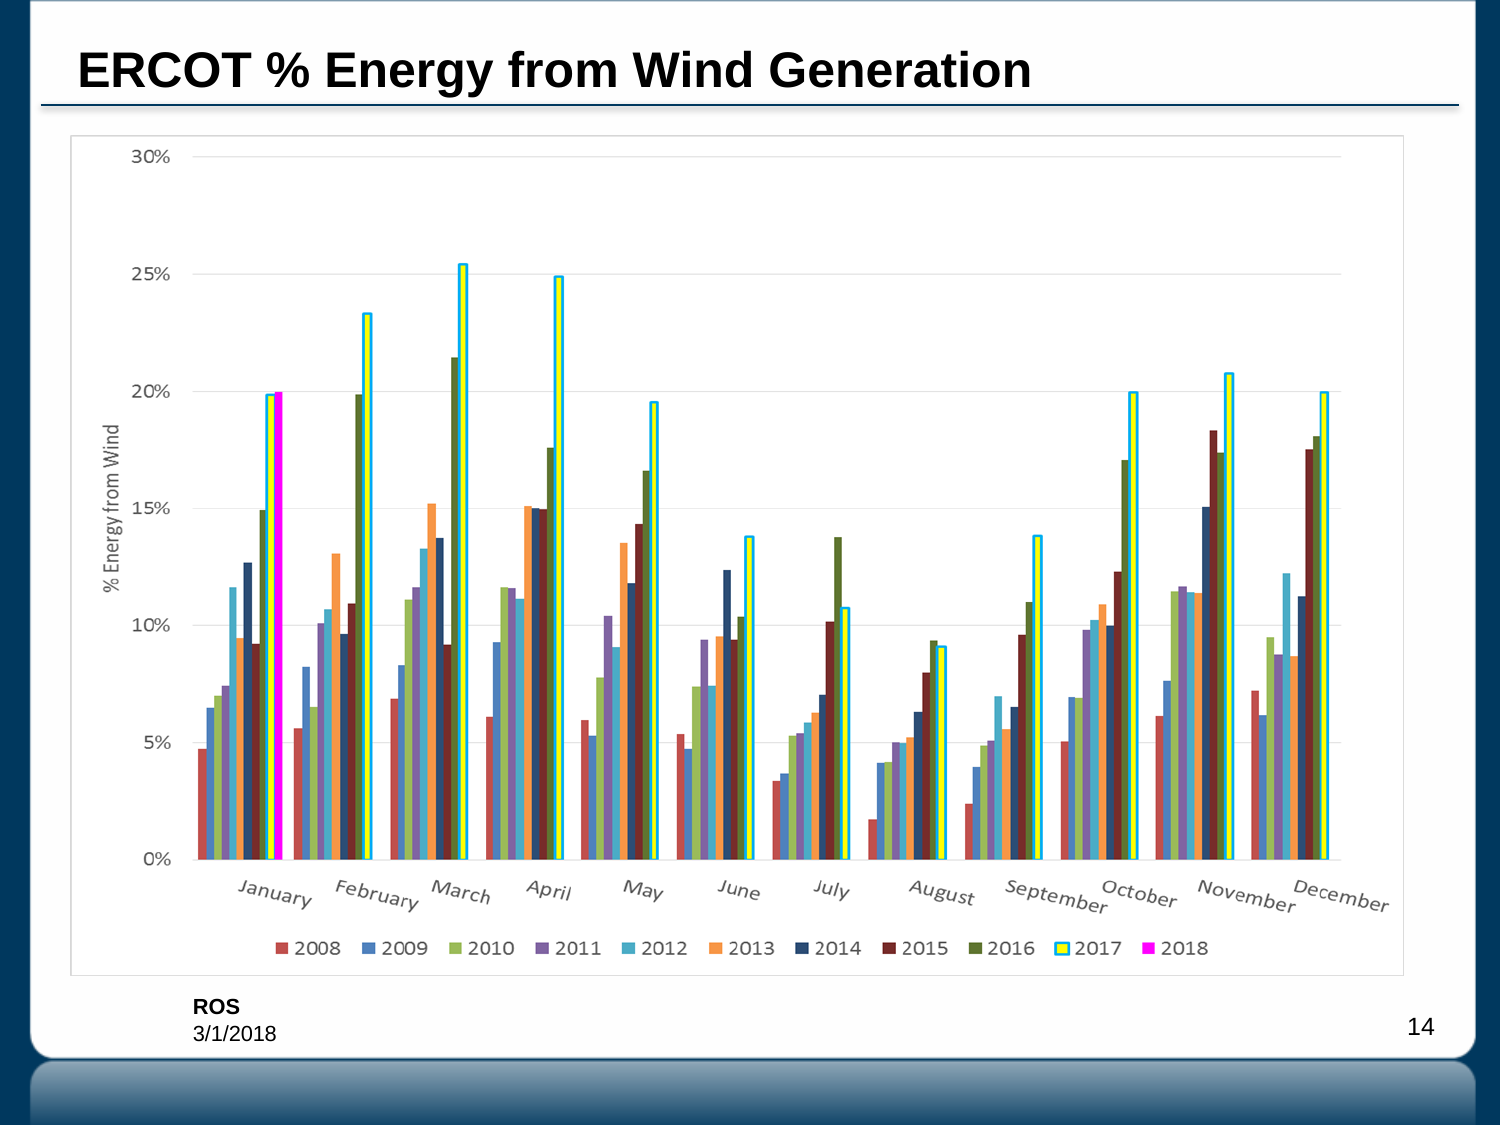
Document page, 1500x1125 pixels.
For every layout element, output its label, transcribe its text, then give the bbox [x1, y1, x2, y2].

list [70, 135, 1405, 976]
title ERCOT % Energy from Wind Generation [62, 29, 1450, 106]
picture [0, 0, 1500, 1125]
